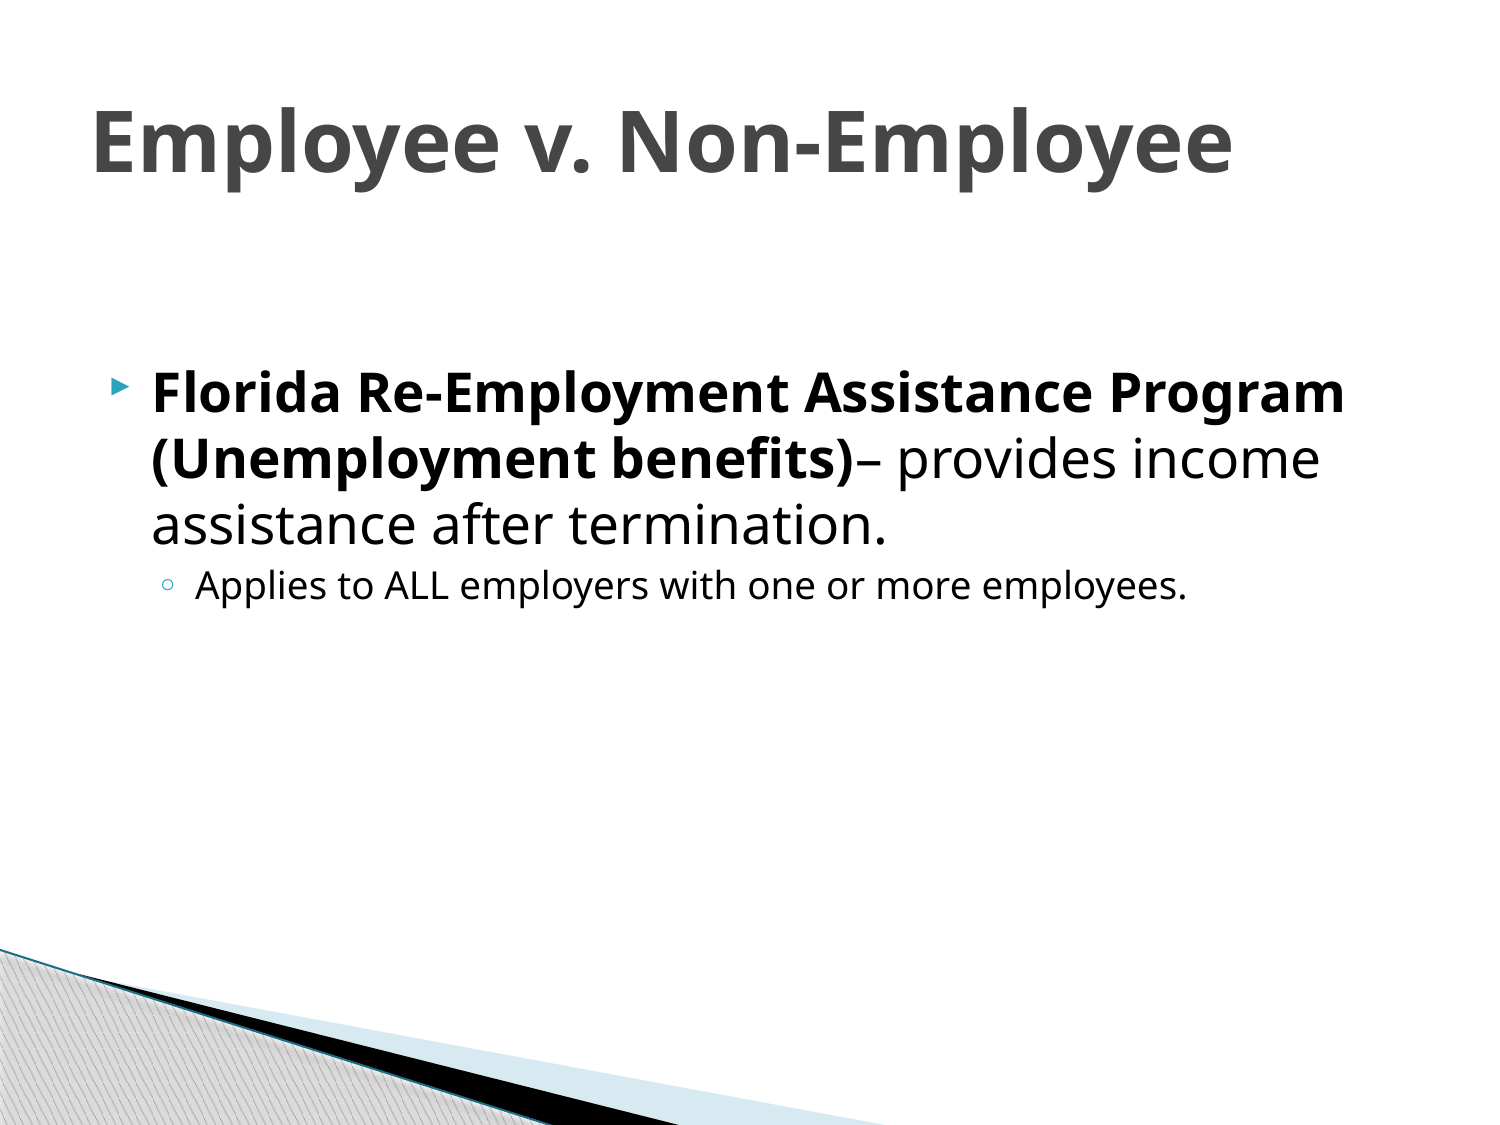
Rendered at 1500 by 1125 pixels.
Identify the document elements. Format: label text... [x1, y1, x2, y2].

list Florida Re-Employment Assistance Program (Unemployment benefits)– provides income assistance after termination. Applies to ALL employers with one or more employees. [75, 350, 1375, 620]
title Employee v. Non-Employee [75, 45, 1425, 233]
